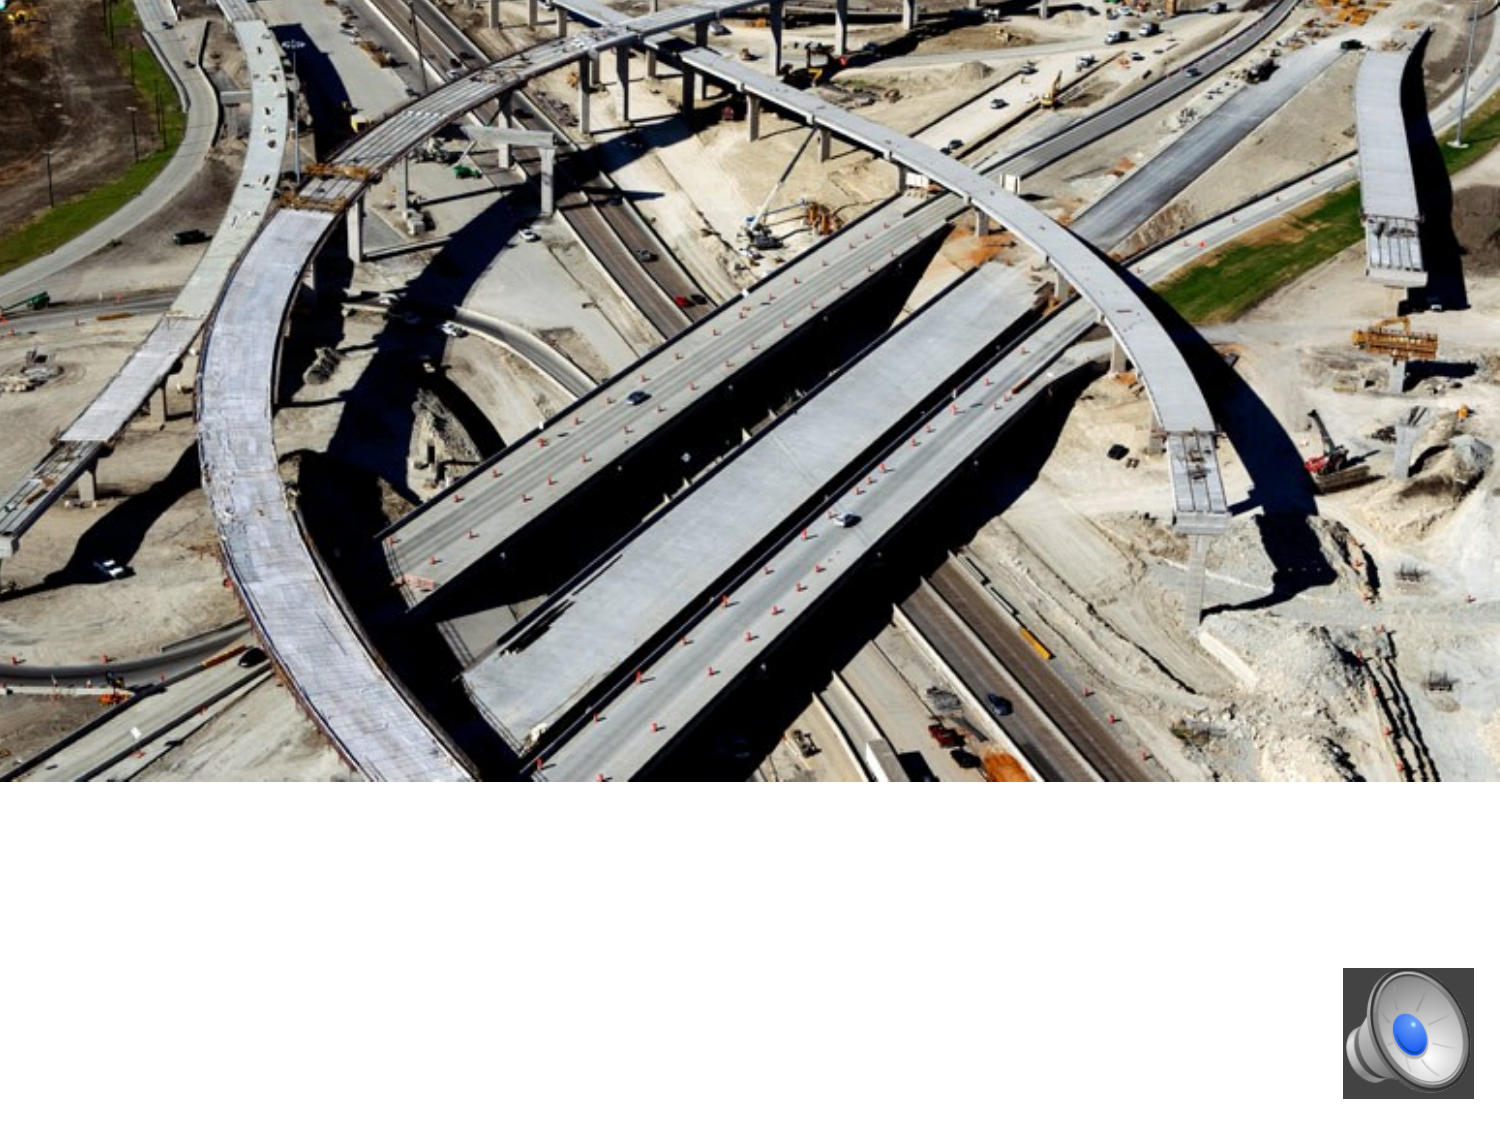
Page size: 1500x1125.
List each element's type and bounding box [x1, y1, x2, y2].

picture [1341, 966, 1476, 1101]
picture [0, 0, 1500, 782]
